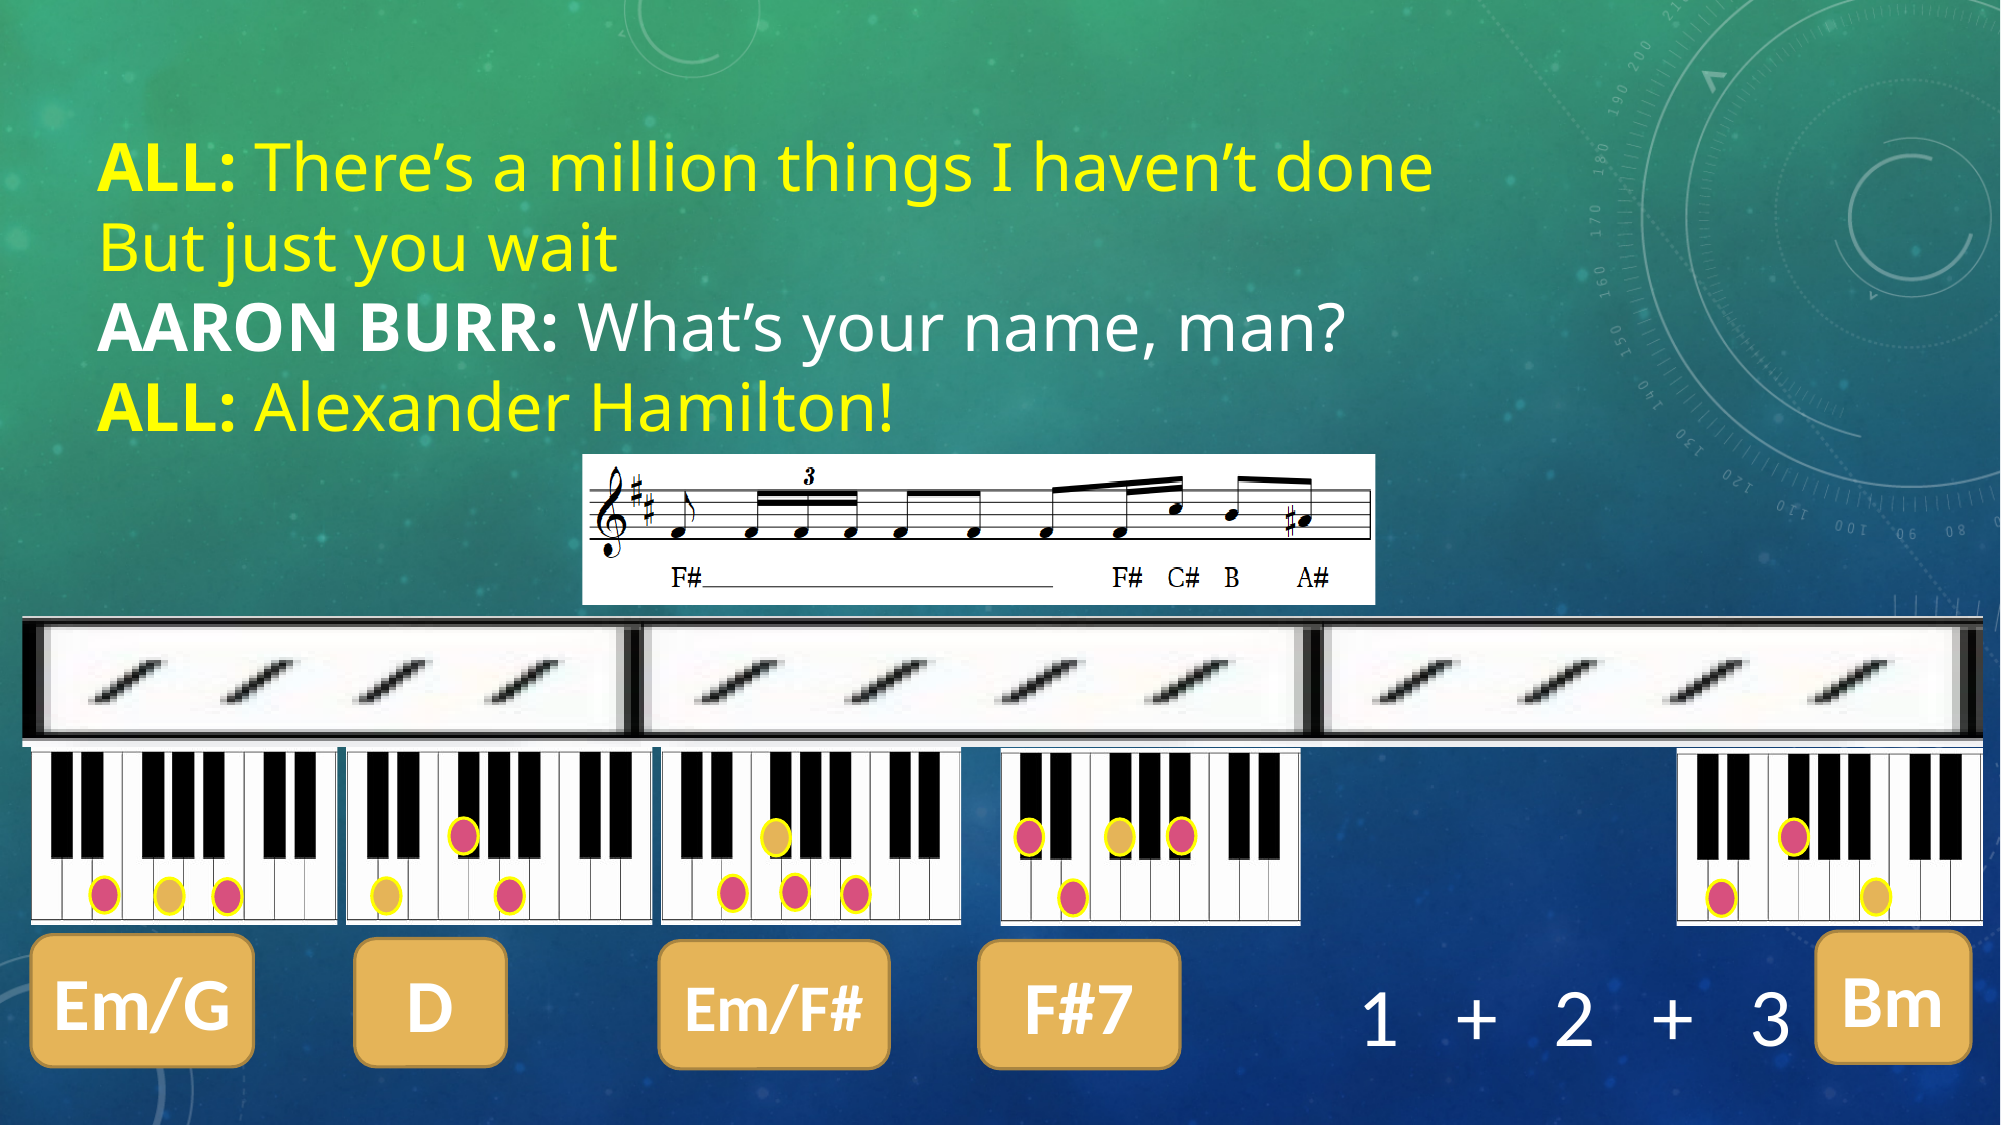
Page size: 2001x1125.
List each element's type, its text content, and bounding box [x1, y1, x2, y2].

text_box F#7 [977, 938, 1182, 1071]
text_box Em/F# [657, 939, 891, 1071]
text_box 1 + 2 + 3 [1342, 955, 1816, 1071]
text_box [1000, 748, 1302, 926]
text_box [660, 747, 962, 925]
text_box Bm [1814, 937, 1973, 1065]
picture [0, 0, 2001, 1125]
text_box D [353, 938, 509, 1069]
text_box Em/G [29, 938, 256, 1069]
title ALL: There’s a million things I haven’t done But just you wait AARON BURR: What’s your name, man? ALL: Alexander Hamilton! [82, 68, 1745, 502]
